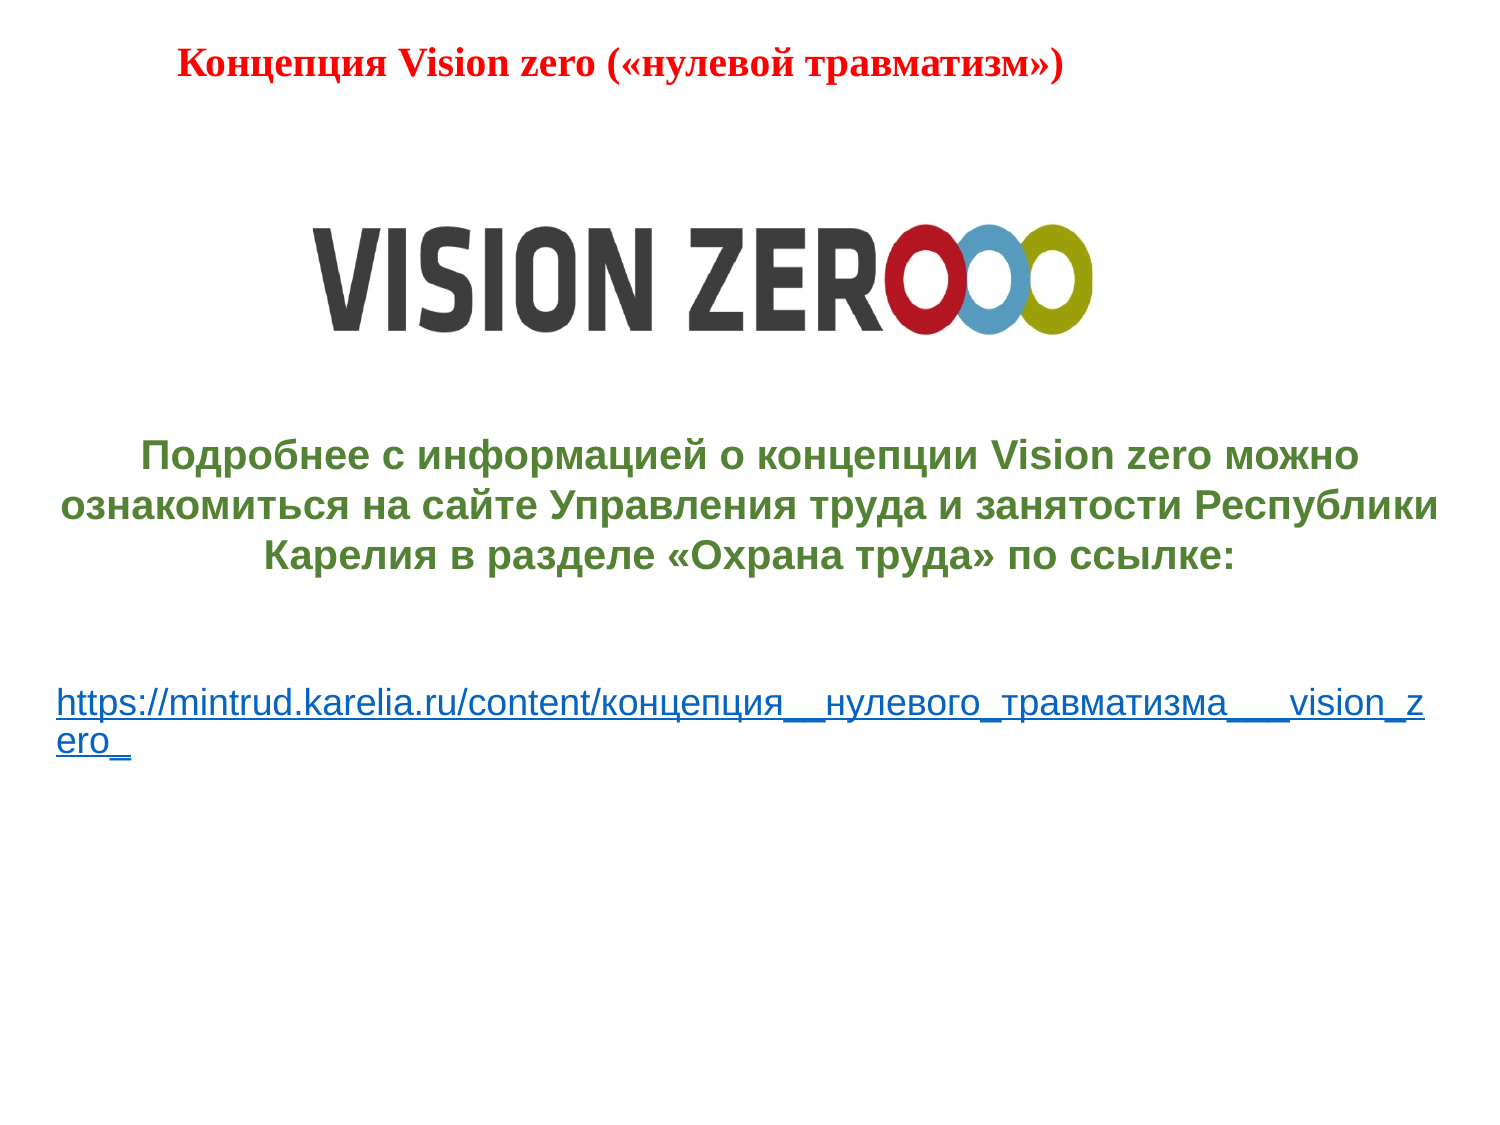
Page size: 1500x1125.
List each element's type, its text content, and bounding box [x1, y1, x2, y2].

picture [312, 186, 1093, 366]
text_box Подробнее с информацией о концепции Vision zero можно ознакомиться на сайте Управления труда и занятости Республики Карелия в разделе «Охрана труда» по ссылке: https://mintrud.karelia.ru/content/концепция__нулевого_травматизма___vision_zero_ [41, 420, 1459, 731]
text_box Концепция Vision zero («нулевой травматизм») [66, 26, 1176, 122]
